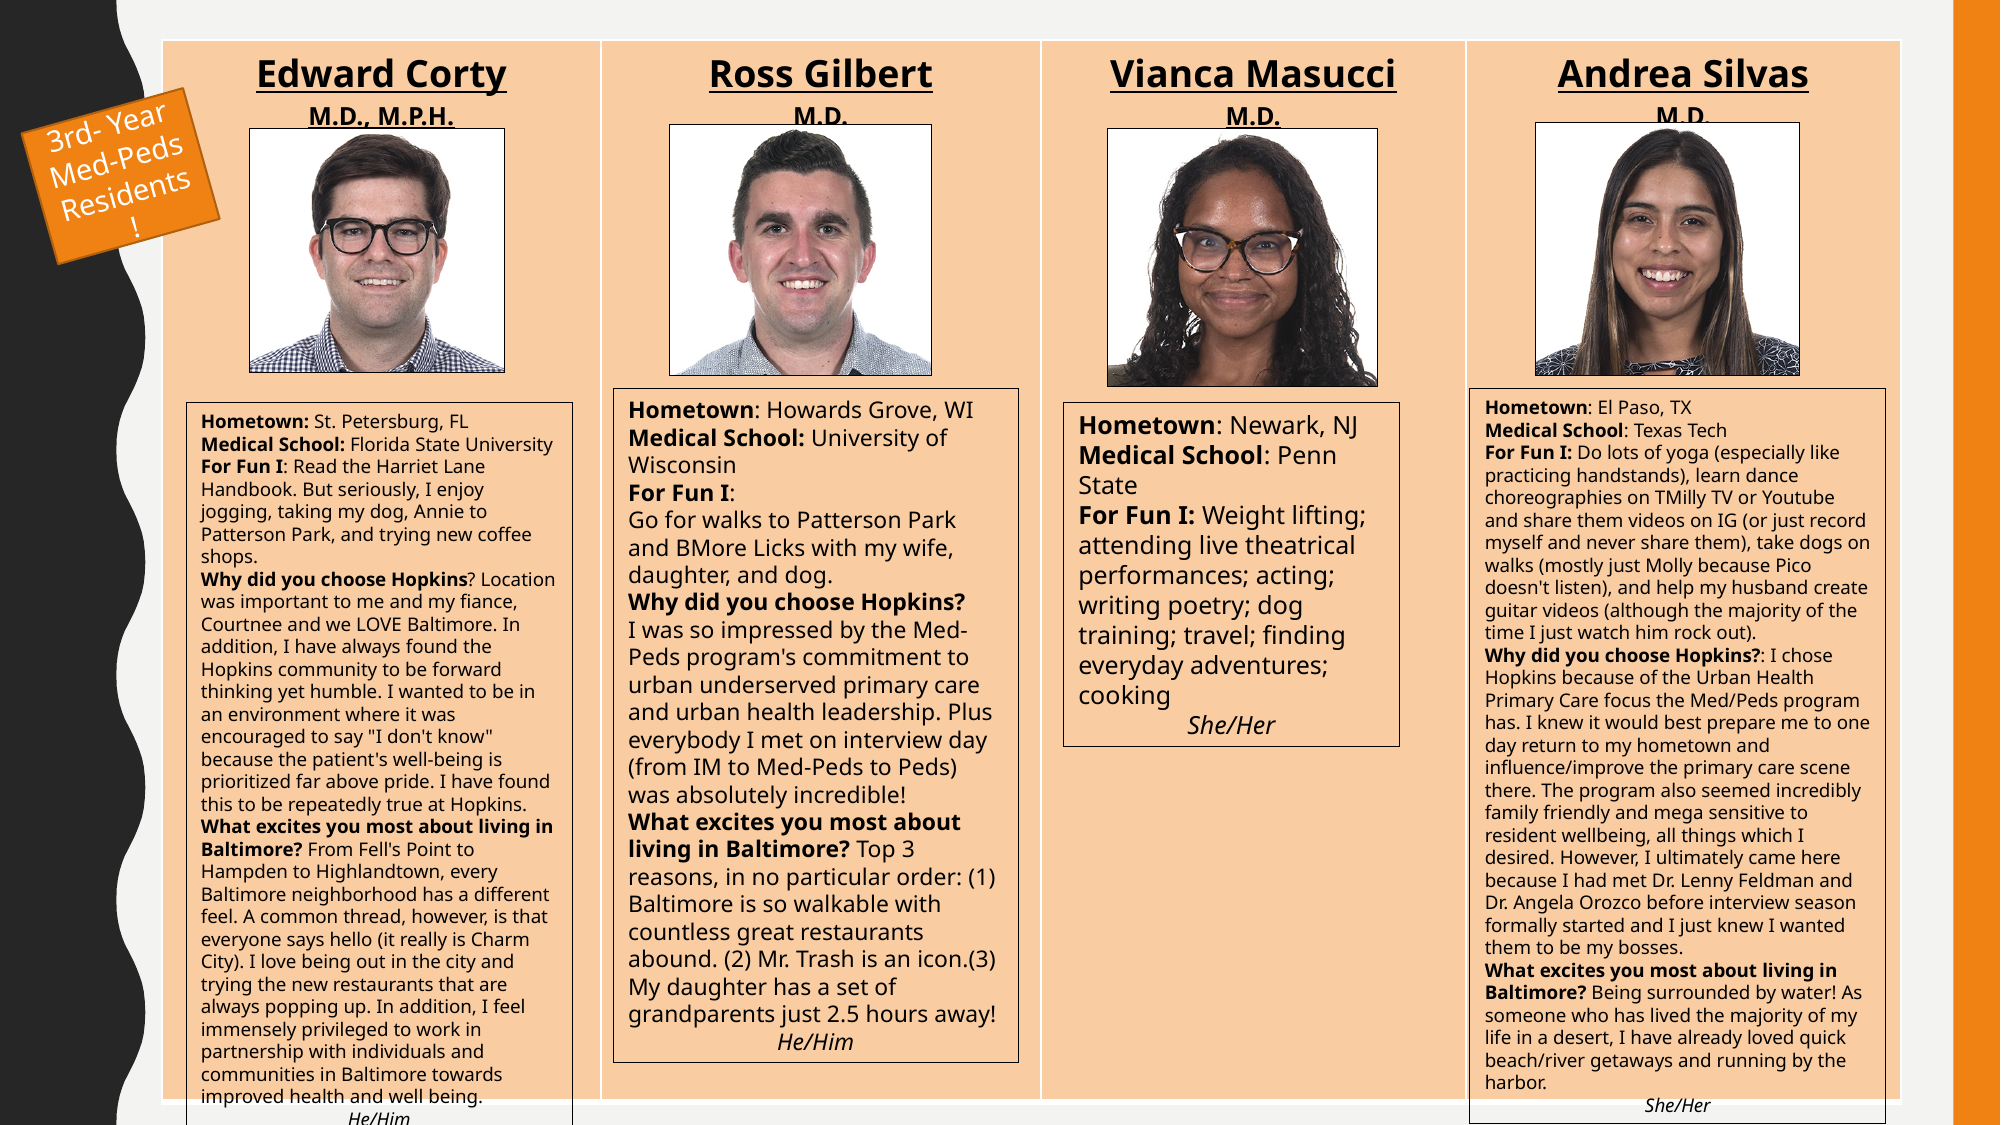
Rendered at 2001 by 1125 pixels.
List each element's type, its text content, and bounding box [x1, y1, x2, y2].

text_box Hometown: El Paso, TX Medical School: Texas Tech For Fun I: Do lots of yoga (especially like practicing handstands), learn dance choreographies on TMilly TV or Youtube and share them videos on IG (or just record myself and never share them), take dogs on walks (mostly just Molly because Pico doesn't listen), and help my husband create guitar videos (although the majority of the time I just watch him rock out). Why did you choose Hopkins?: I chose Hopkins because of the Urban Health Primary Care focus the Med/Peds program has. I knew it would best prepare me to one day return to my hometown and influence/improve the primary care scene there. The program also seemed incredibly family friendly and mega sensitive to resident wellbeing, all things which I desired. However, I ultimately came here because I had met Dr. Lenny Feldman and Dr. Angela Orozco before interview season formally started and I just knew I wanted them to be my bosses. What excites you most about living in Baltimore? Being surrounded by water! As someone who has lived the majority of my life in a desert, I have already loved quick beach/river getaways and running by the harbor. She/Her [1469, 388, 1886, 1124]
picture [1534, 122, 1800, 376]
text_box Hometown: St. Petersburg, FL Medical School: Florida State University For Fun I: Read the Harriet Lane Handbook. But seriously, I enjoy jogging, taking my dog, Annie to Patterson Park, and trying new coffee shops. Why did you choose Hopkins? Location was important to me and my fiance, Courtnee and we LOVE Baltimore. In addition, I have always found the Hopkins community to be forward thinking yet humble. I wanted to be in an environment where it was encouraged to say "I don't know" because the patient's well-being is prioritized far above pride. I have found this to be repeatedly true at Hopkins. What excites you most about living in Baltimore? From Fell's Point to Hampden to Highlandtown, every Baltimore neighborhood has a different feel. A common thread, however, is that everyone says hello (it really is Charm City). I love being out in the city and trying the new restaurants that are always popping up. In addition, I feel immensely privileged to work in partnership with individuals and communities in Baltimore towards improved health and well being. He/Him [186, 402, 573, 1125]
table_header Edward Corty M.D., M.P.H. [163, 41, 600, 1099]
table_header Vianca Masucci M.D. [1042, 41, 1465, 1099]
text_box 3rd- Year Med-Peds Residents! [20, 87, 221, 266]
picture [1107, 128, 1378, 387]
text_box Hometown: Howards Grove, WI Medical School: University of Wisconsin For Fun I: Go for walks to Patterson Park and BMore Licks with my wife, daughter, and dog. Why did you choose Hopkins? I was so impressed by the Med-Peds program's commitment to urban underserved primary care and urban health leadership. Plus everybody I met on interview day (from IM to Med-Peds to Peds) was absolutely incredible! What excites you most about living in Baltimore? Top 3 reasons, in no particular order: (1) Baltimore is so walkable with countless great restaurants abound. (2) Mr. Trash is an icon.(3) My daughter has a set of grandparents just 2.5 hours away! He/Him [613, 388, 1019, 1063]
table_header Andrea Silvas M.D. [1467, 41, 1900, 1099]
picture [249, 128, 505, 373]
table_header Ross Gilbert M.D. [602, 41, 1040, 1099]
text_box Hometown: Newark, NJ Medical School: Penn State For Fun I: Weight lifting; attending live theatrical performances; acting; writing poetry; dog training; travel; finding everyday adventures; cooking She/Her [1063, 402, 1400, 747]
picture [669, 124, 932, 376]
